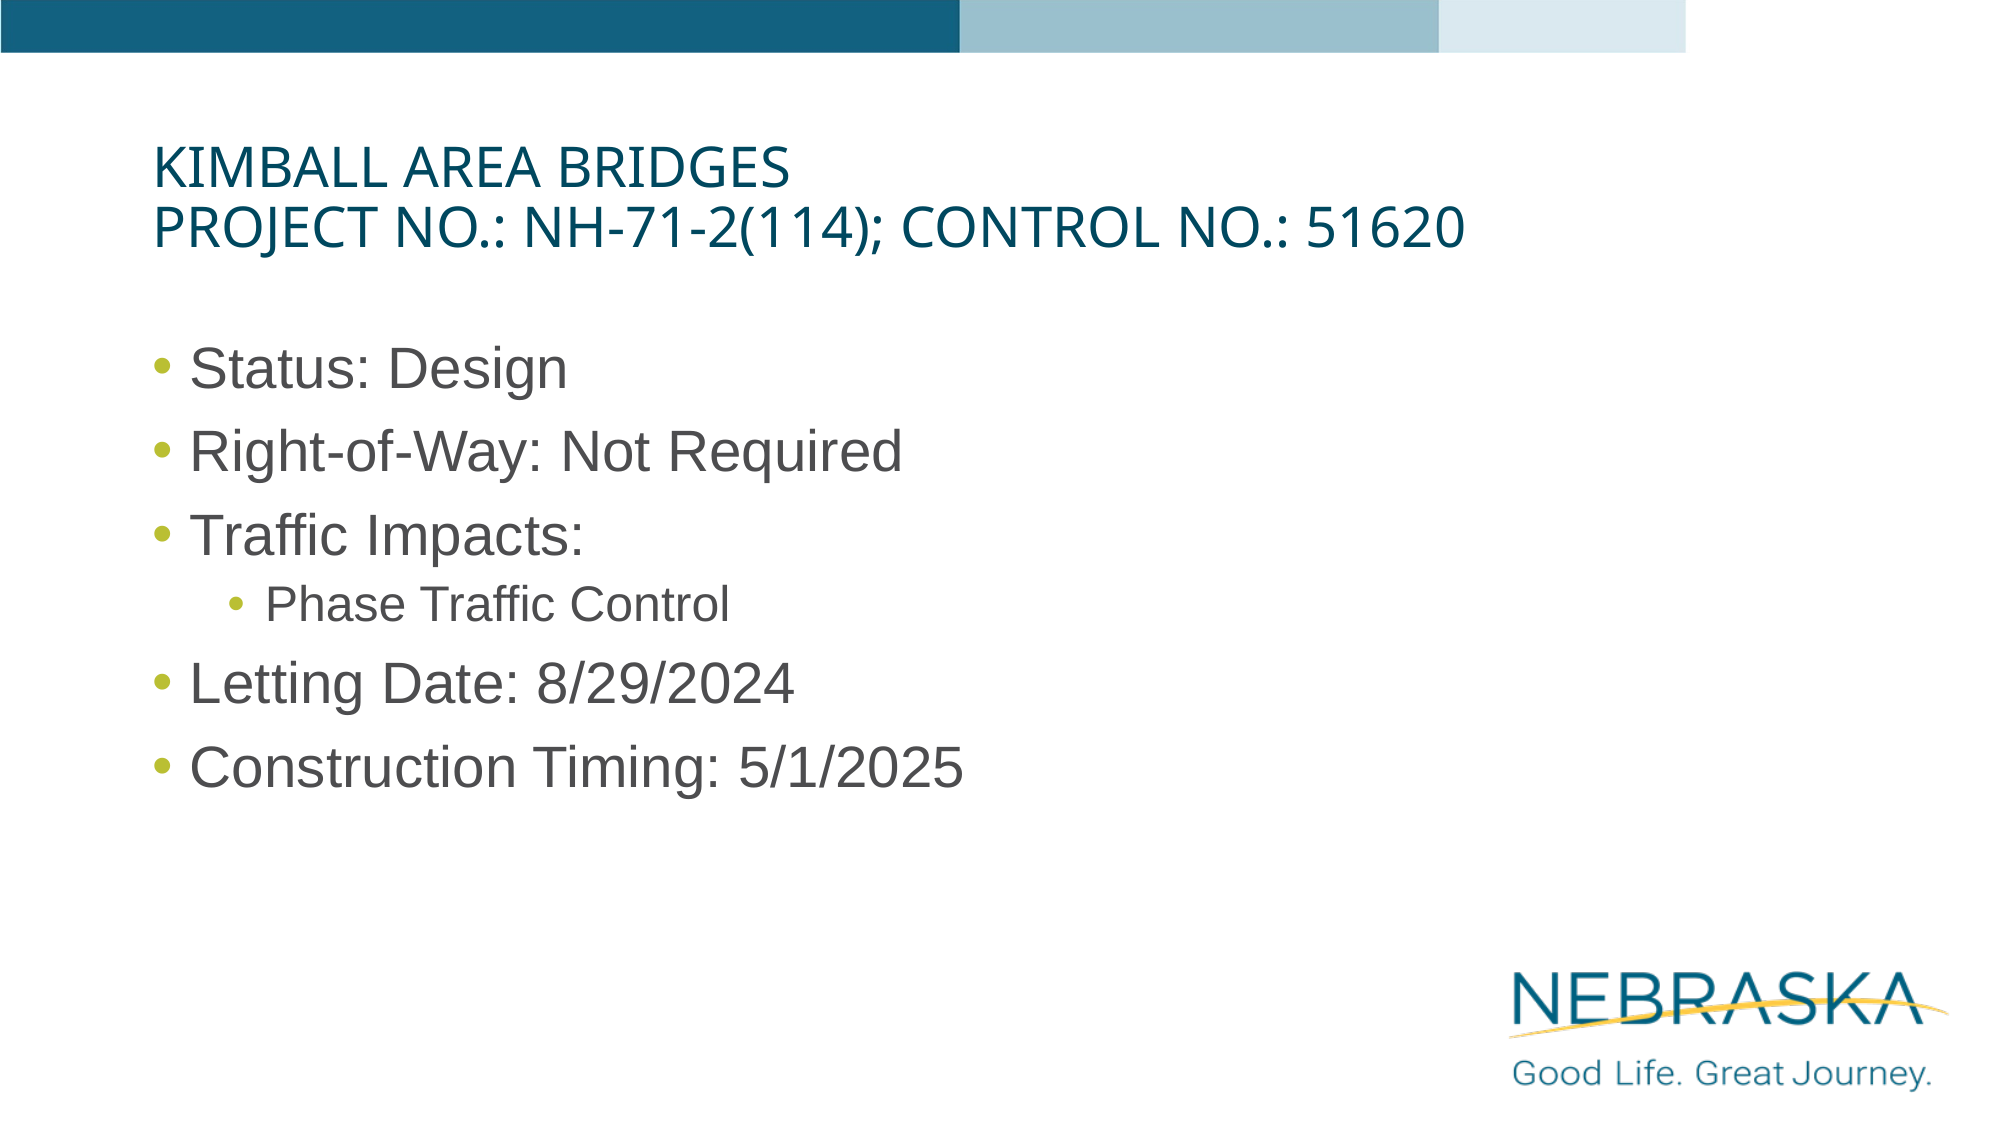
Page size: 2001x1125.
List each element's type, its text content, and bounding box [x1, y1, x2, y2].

title Kimball Area Bridges Project No.: NH-71-2(114); Control No.: 51620 [137, 90, 1863, 309]
picture [1503, 970, 1954, 1099]
list Status: Design Right-of-Way: Not Required Traffic Impacts: Phase Traffic Control Letting Date: 8/29/2024 Construction Timing: 5/1/2025 [137, 330, 1863, 949]
picture [0, 0, 2000, 53]
